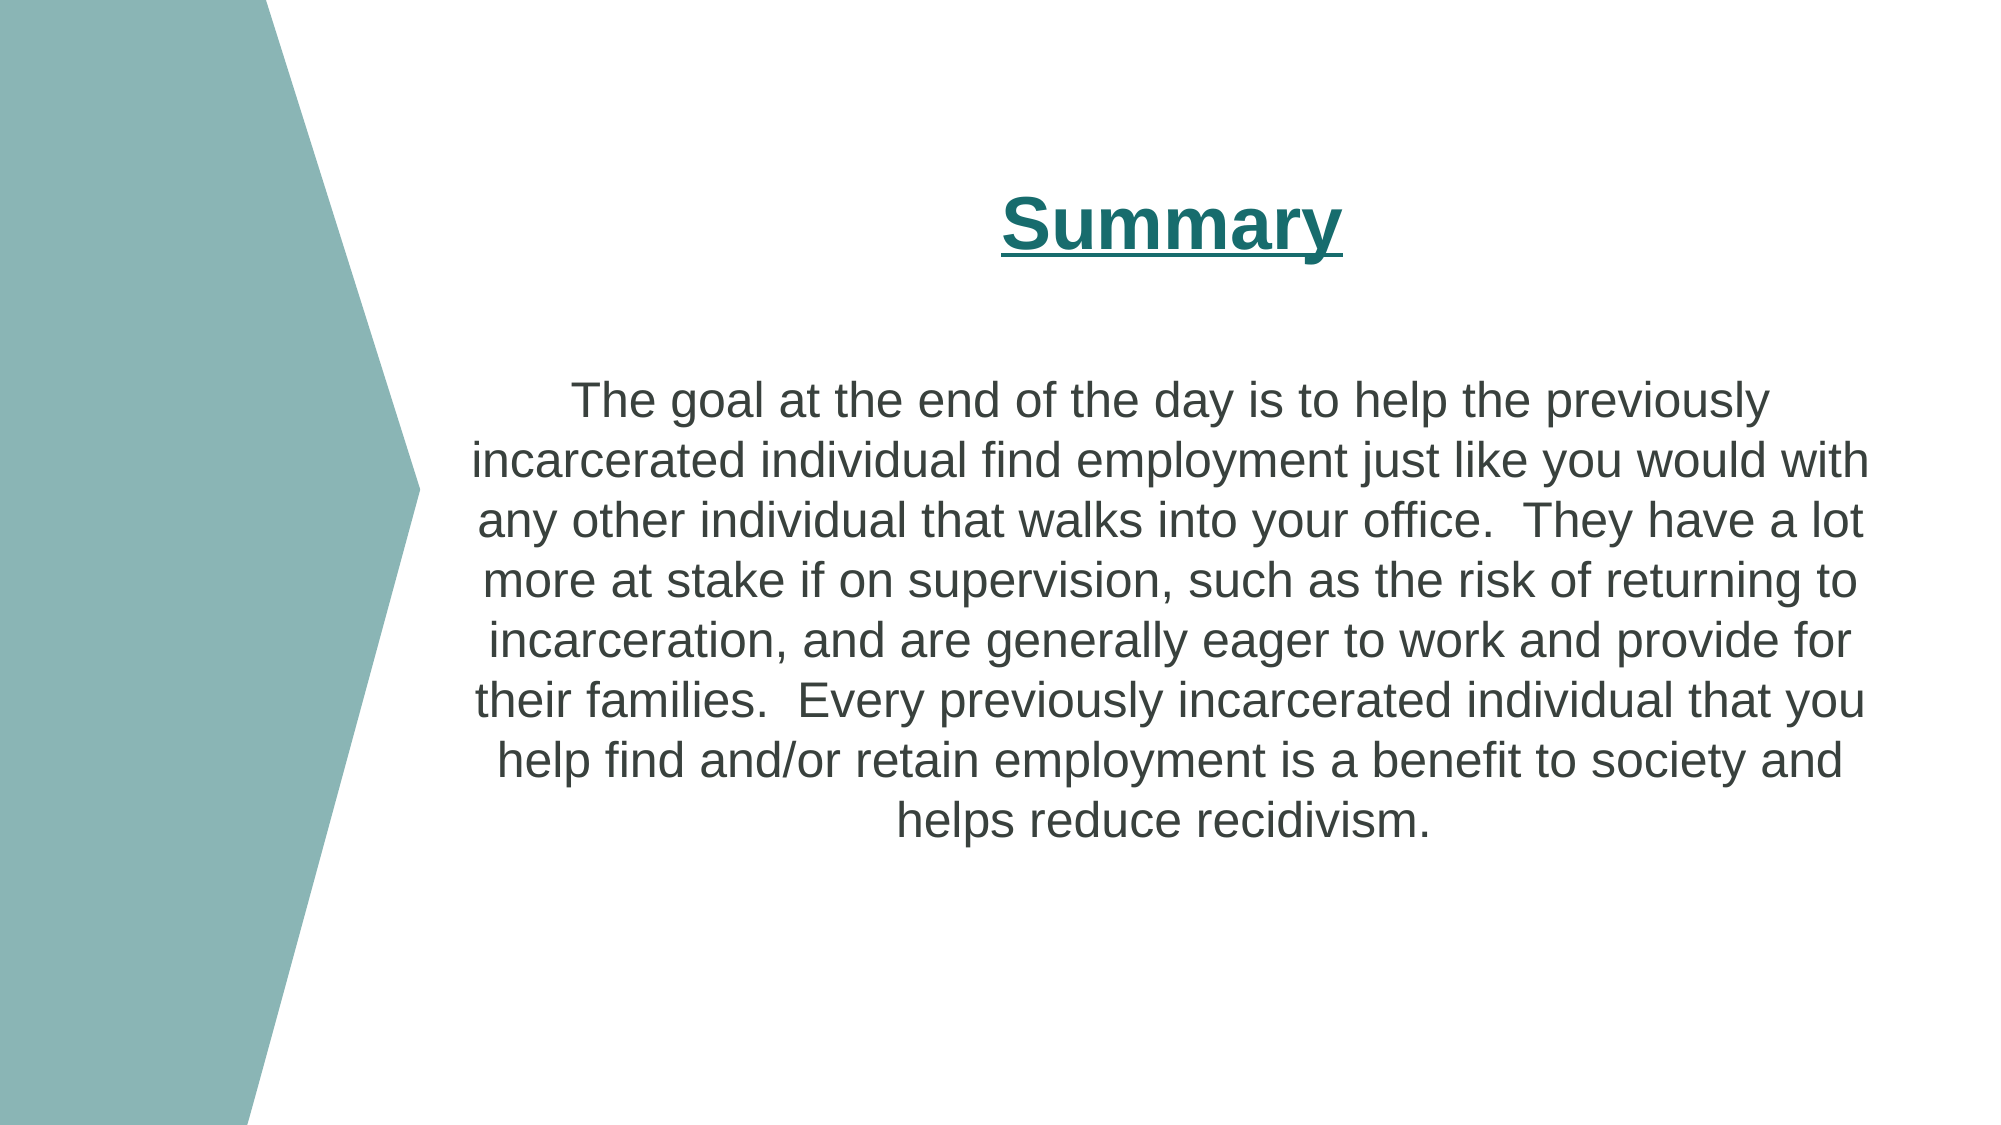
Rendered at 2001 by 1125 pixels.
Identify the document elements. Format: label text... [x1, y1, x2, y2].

list The goal at the end of the day is to help the previously incarcerated individual find employment just like you would with any other individual that walks into your office. They have a lot more at stake if on supervision, such as the risk of returning to incarceration, and are generally eager to work and provide for their families. Every previously incarcerated individual that you help find and/or retain employment is a benefit to society and helps reduce recidivism. [441, 360, 1900, 1005]
title Summary [444, 125, 1900, 313]
